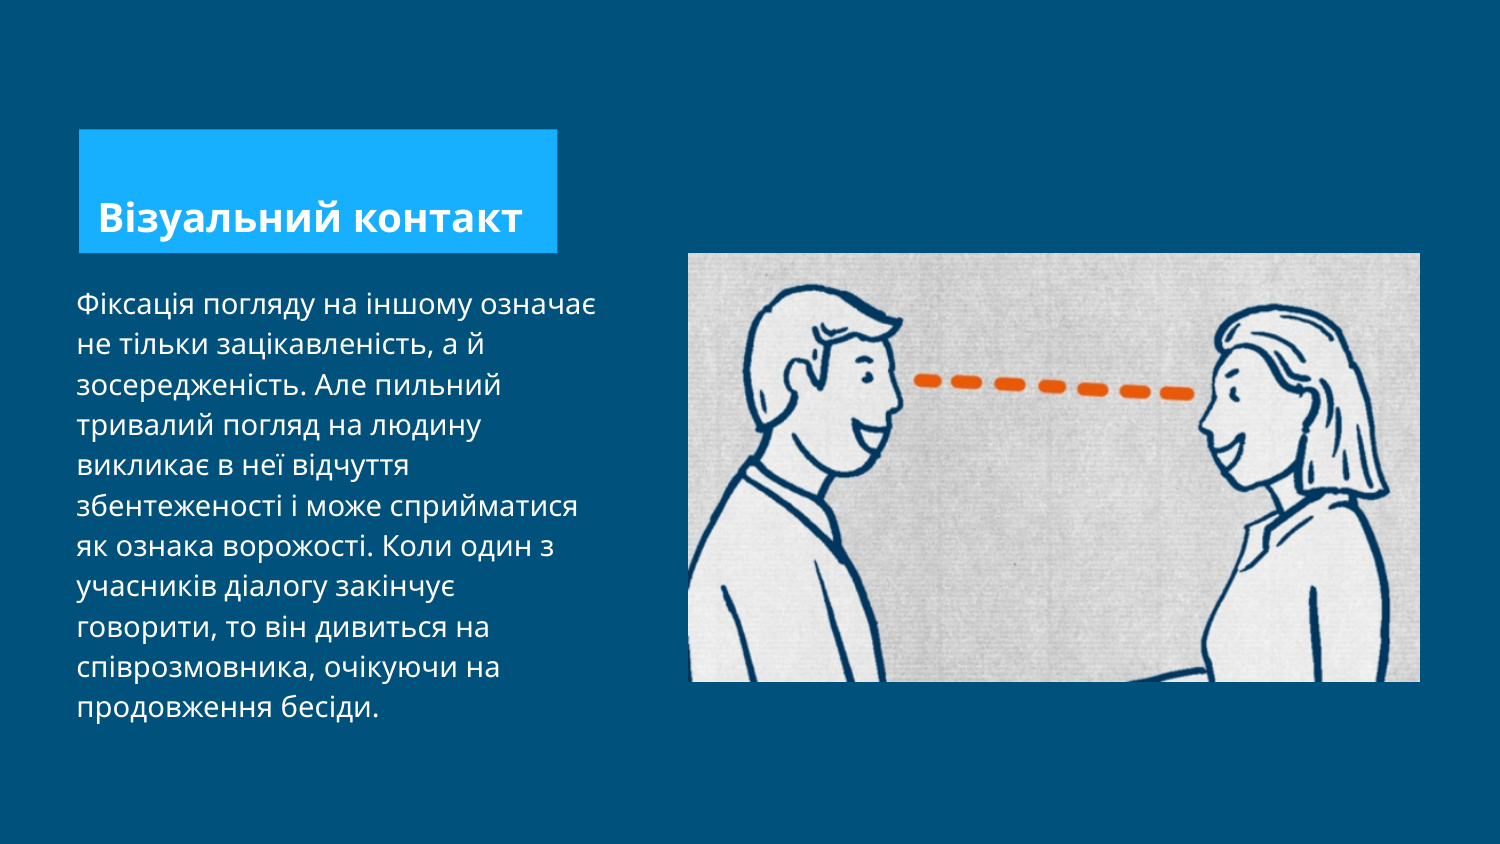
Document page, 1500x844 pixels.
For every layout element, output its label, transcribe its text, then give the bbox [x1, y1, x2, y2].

title Візуальний контакт [80, 164, 541, 256]
list Фіксація погляду на іншому означає не тільки зацікавленість, а й зосередженість. Але пильний тривалий погляд на людину викликає в неї відчуття збентеженості і може сприйматися як ознака ворожості. Коли один з учасників діалогу закінчує говорити, то він дивиться на співрозмовника, очікуючи на продовження бесіди. [61, 265, 617, 786]
text_box [77, 127, 559, 255]
picture [689, 254, 1419, 681]
